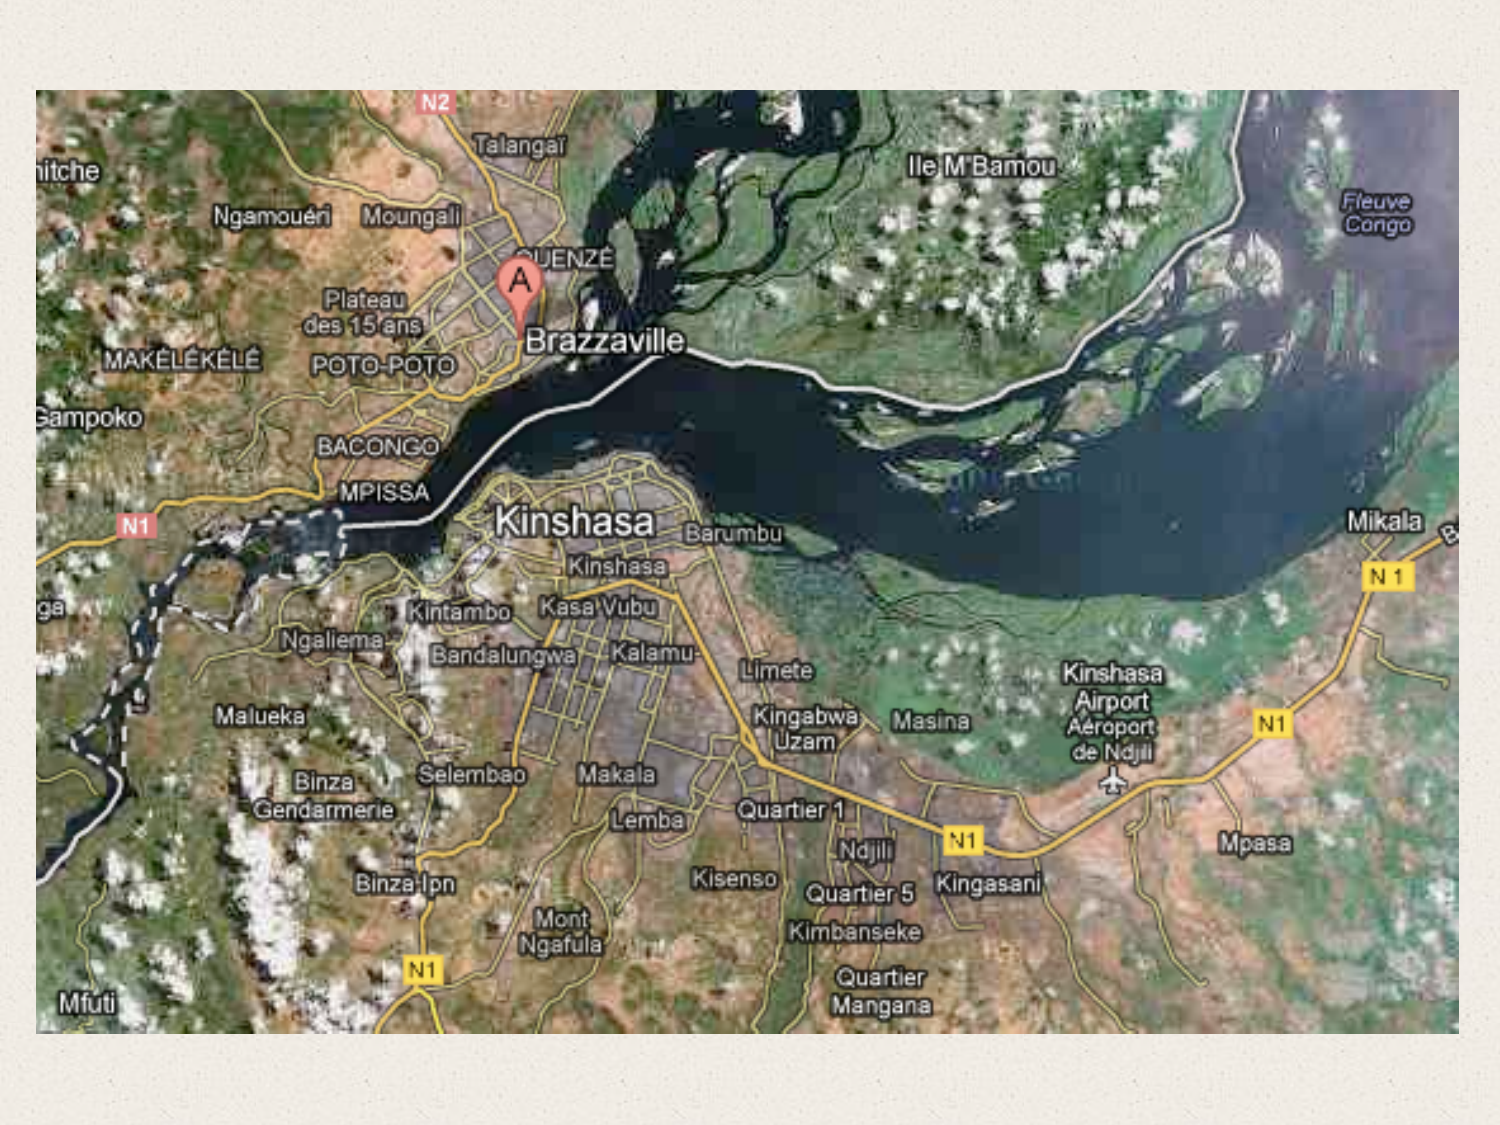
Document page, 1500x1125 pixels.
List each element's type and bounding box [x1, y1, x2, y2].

list [0, 90, 1500, 1034]
